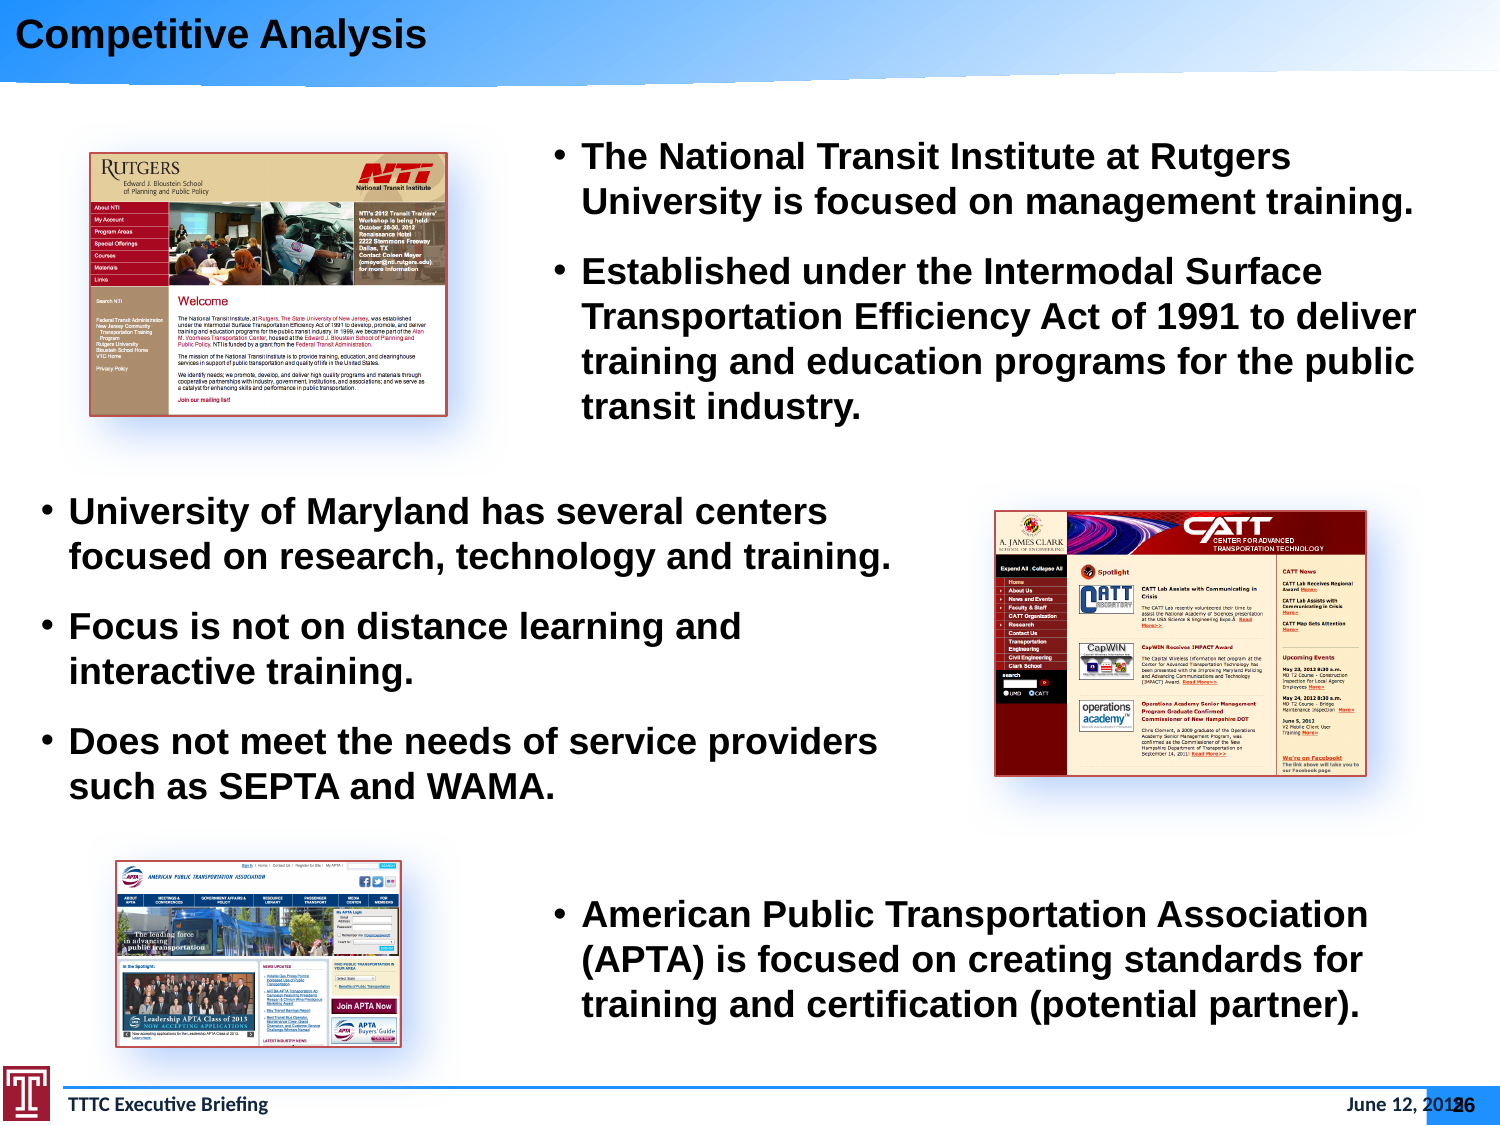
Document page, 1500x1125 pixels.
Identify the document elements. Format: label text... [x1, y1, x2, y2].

title Competitive Analysis [0, 0, 1500, 65]
picture [3, 1066, 50, 1121]
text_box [90, 131, 1442, 430]
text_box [40, 486, 1366, 811]
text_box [116, 861, 1407, 1047]
